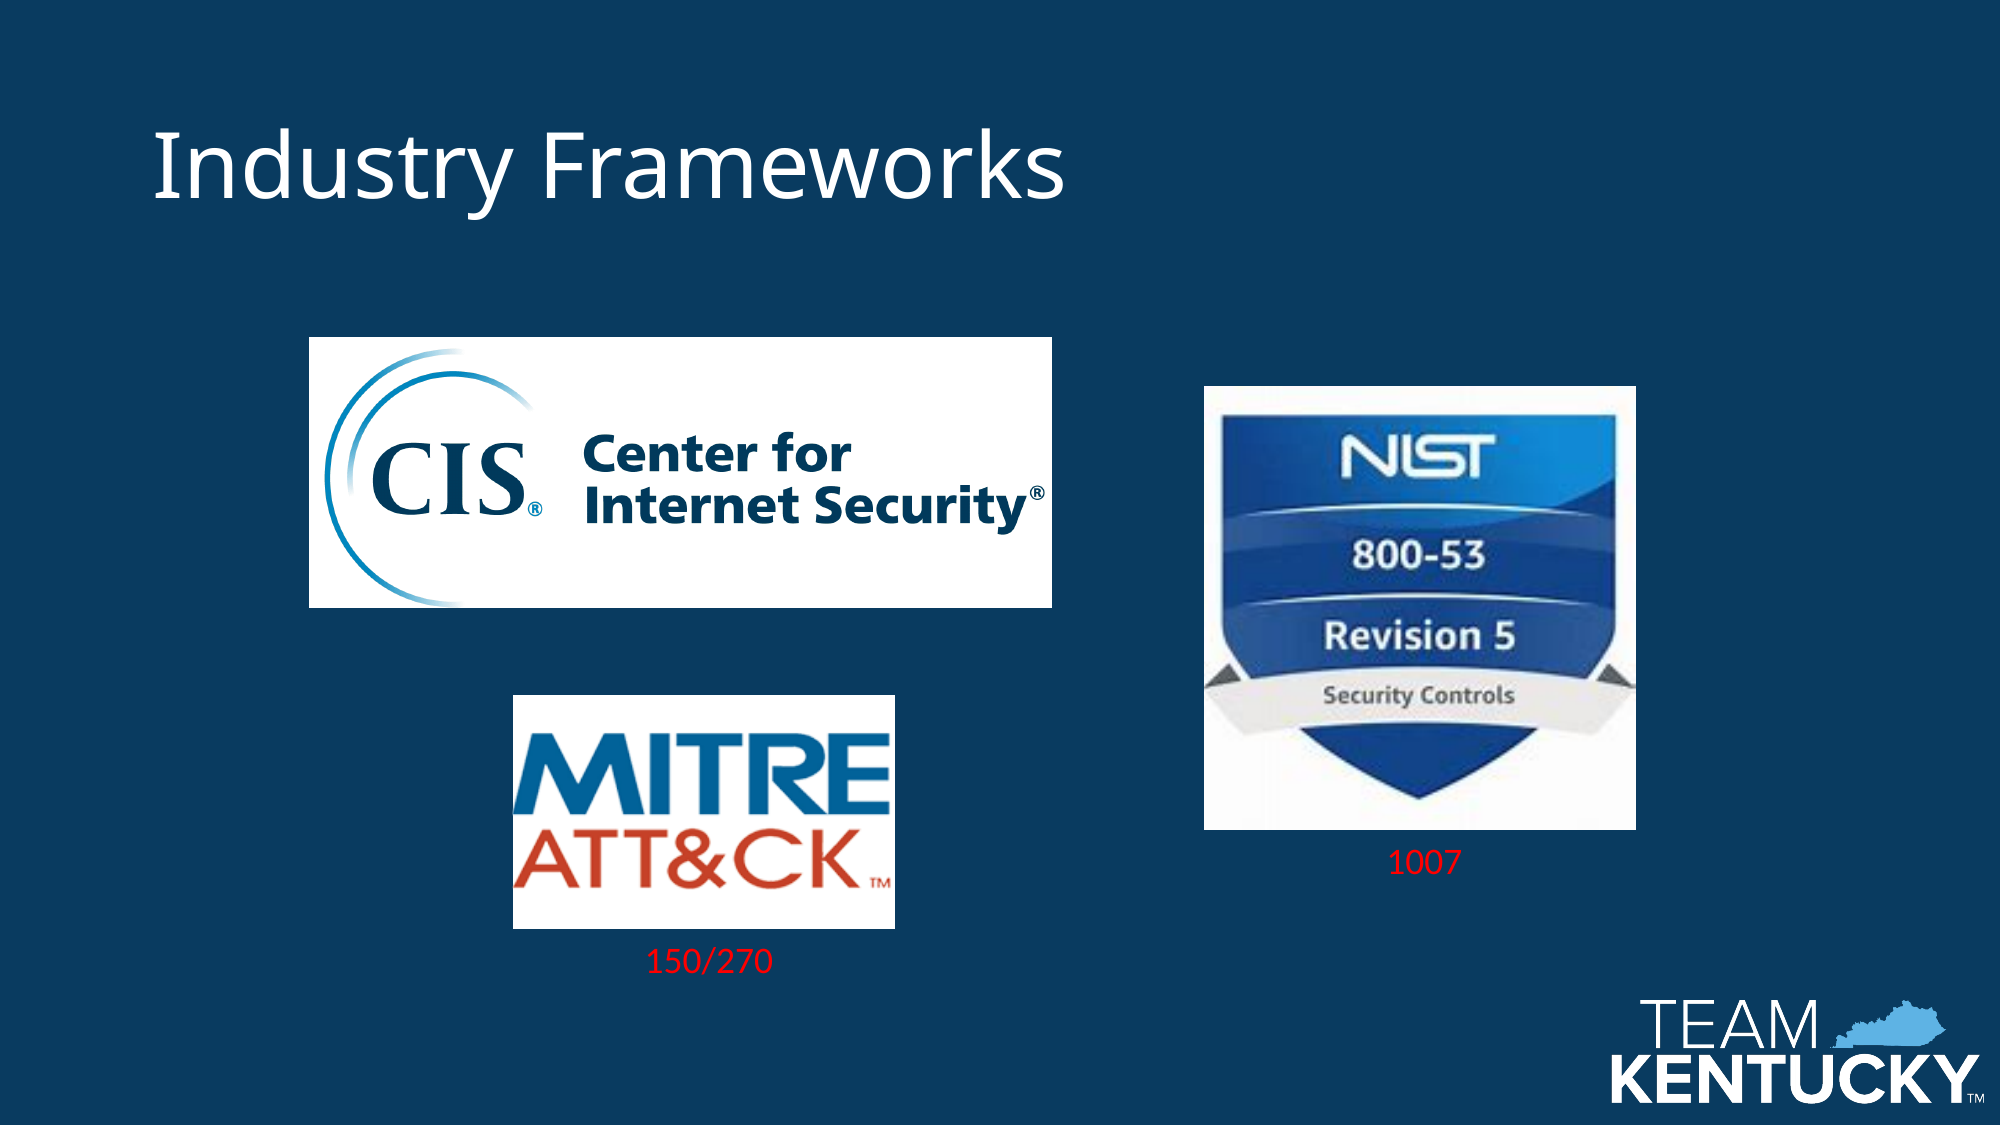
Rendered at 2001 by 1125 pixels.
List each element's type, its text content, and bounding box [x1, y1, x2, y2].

picture [1607, 997, 1984, 1106]
title Industry Frameworks [137, 59, 1863, 278]
text_box 1007 [1371, 830, 1493, 890]
picture [1204, 386, 1636, 830]
text_box 150/270 [629, 930, 806, 989]
picture [308, 336, 1053, 609]
picture [512, 694, 896, 930]
